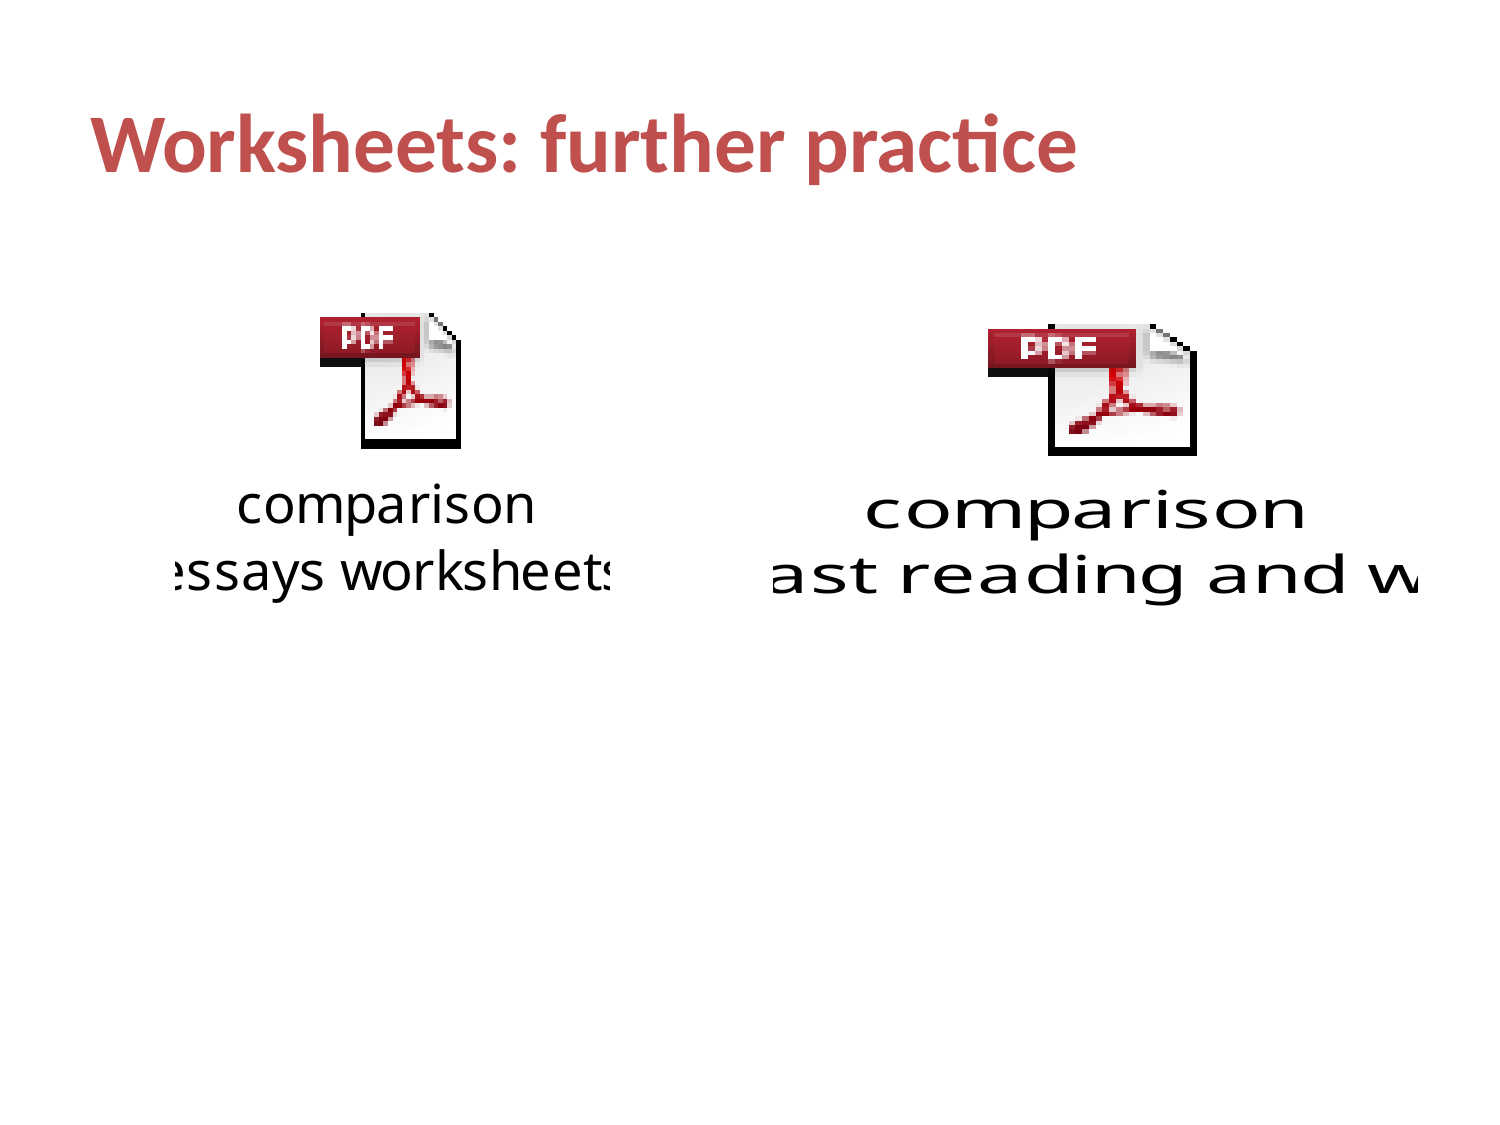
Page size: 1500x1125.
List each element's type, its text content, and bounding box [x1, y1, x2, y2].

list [175, 304, 610, 669]
title Worksheets: further practice [75, 45, 1425, 233]
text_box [773, 316, 1419, 669]
